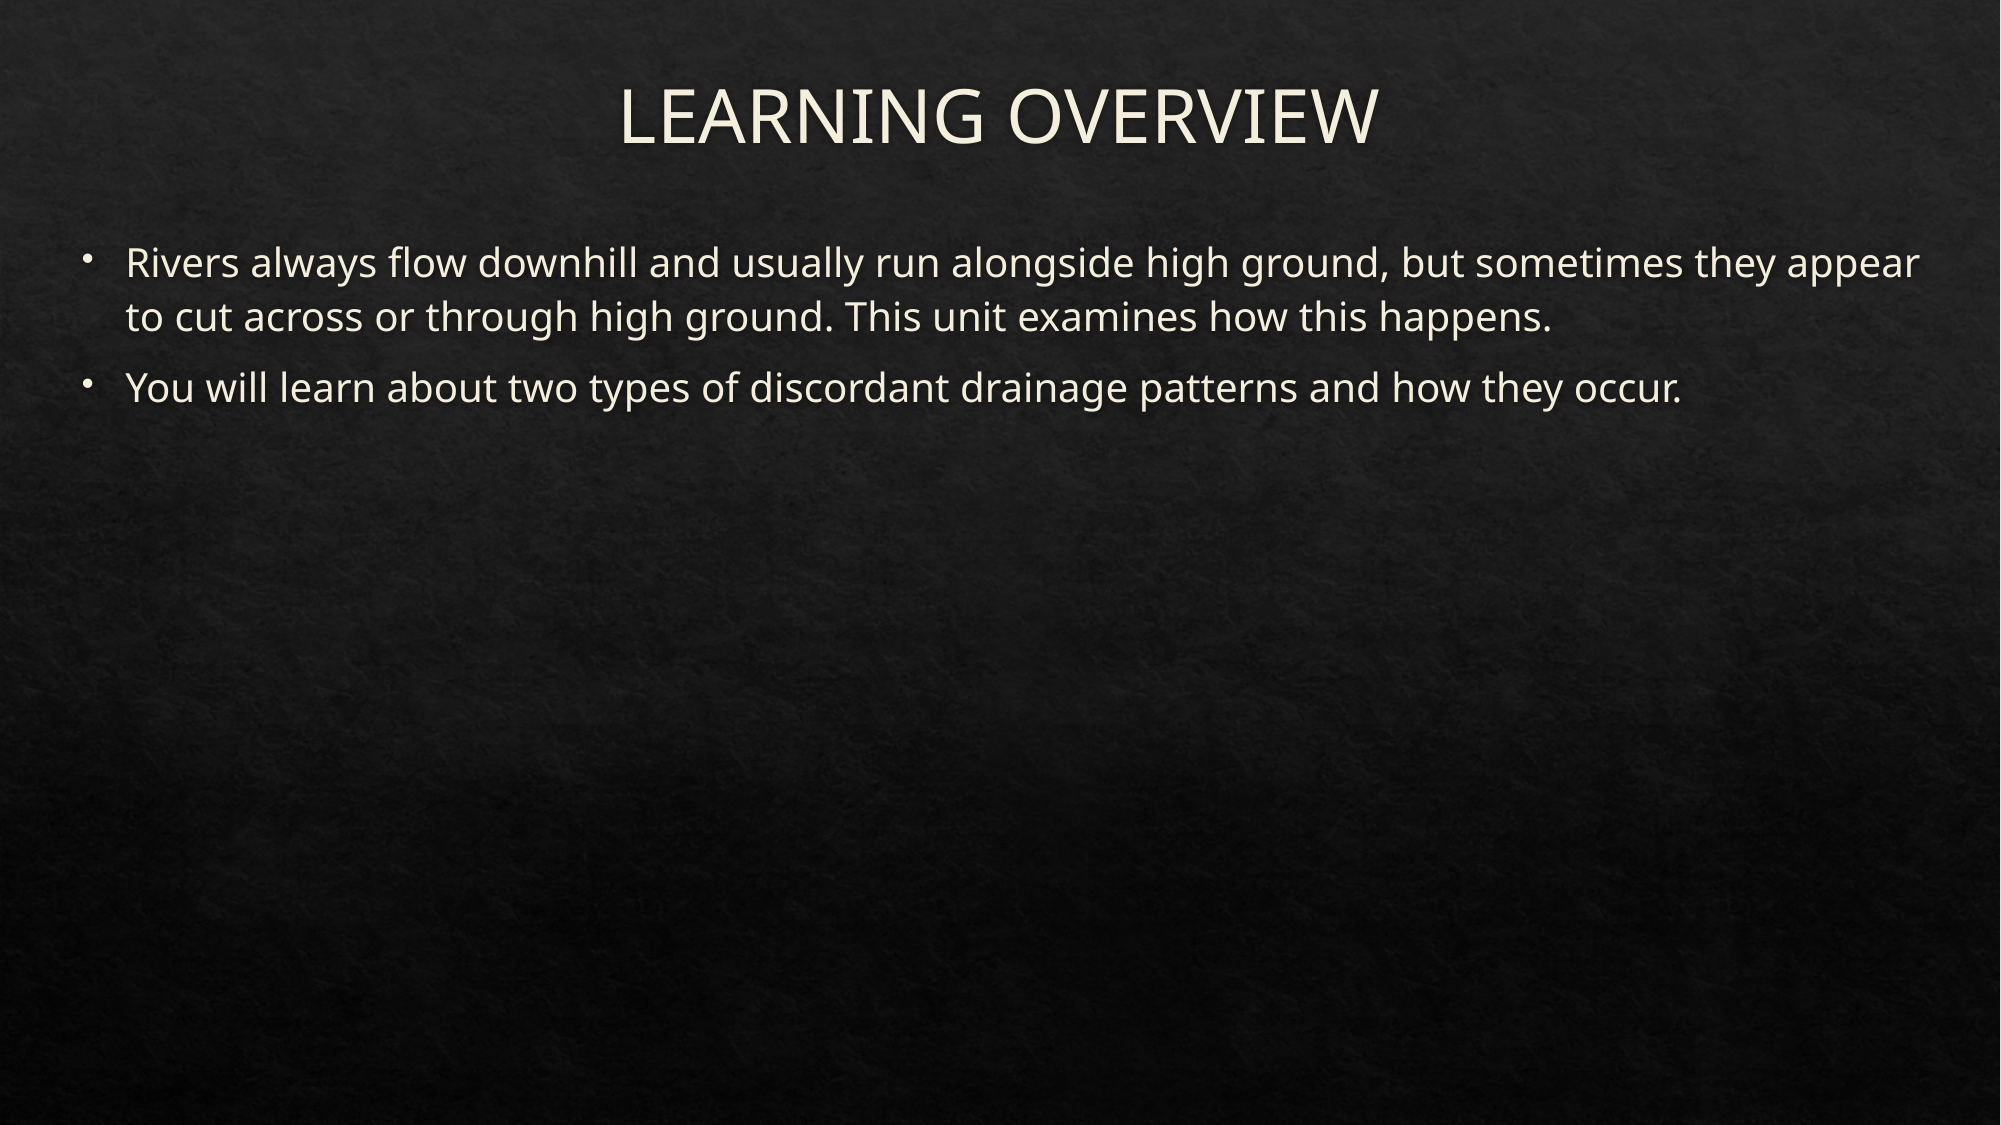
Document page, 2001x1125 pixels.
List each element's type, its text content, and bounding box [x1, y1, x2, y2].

list Rivers always flow downhill and usually run alongside high ground, but sometimes they appear to cut across or through high ground. This unit examines how this happens. You will learn about two types of discordant drainage patterns and how they occur. [63, 225, 1948, 485]
title LEARNING OVERVIEW [149, 39, 1849, 200]
